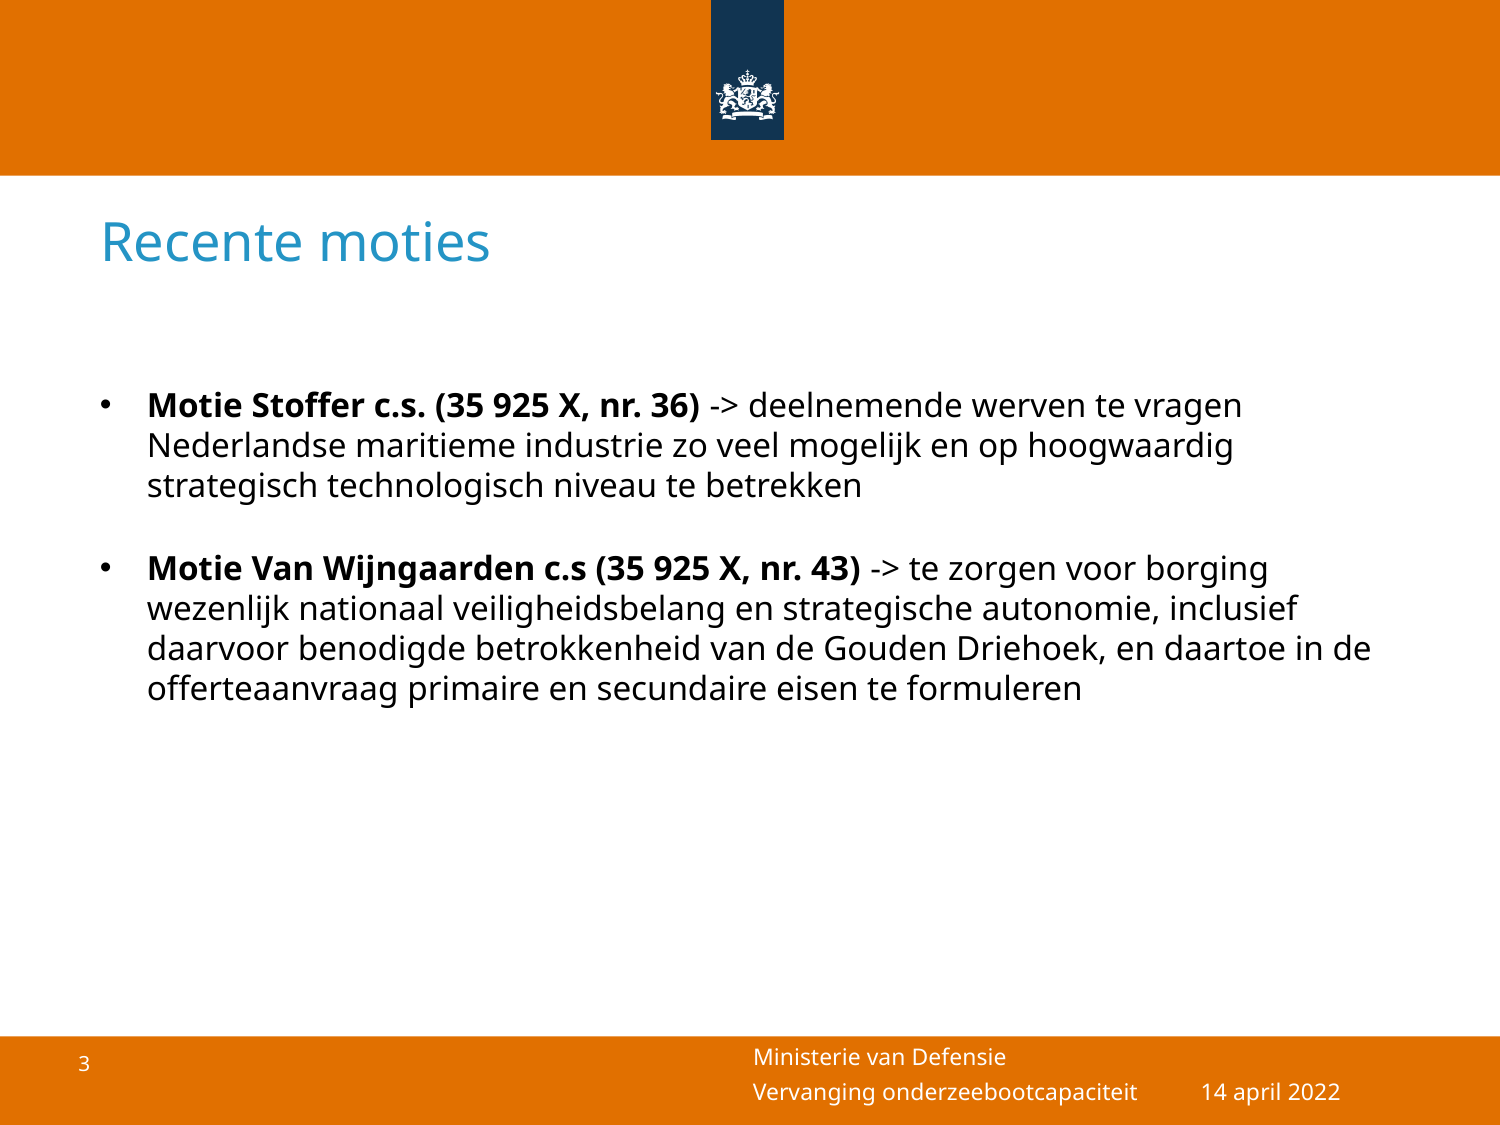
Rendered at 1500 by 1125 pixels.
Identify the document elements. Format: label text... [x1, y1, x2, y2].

list Motie Stoffer c.s. (35 925 X, nr. 36) -> deelnemende werven te vragen Nederlandse maritieme industrie zo veel mogelijk en op hoogwaardig strategisch technologisch niveau te betrekken Motie Van Wijngaarden c.s (35 925 X, nr. 43) -> te zorgen voor borging wezenlijk nationaal veiligheidsbelang en strategische autonomie, inclusief daarvoor benodigde betrokkenheid van de Gouden Driehoek, en daartoe in de offerteaanvraag primaire en secundaire eisen te formuleren [99, 290, 1376, 988]
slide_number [1185, 1061, 1459, 1122]
title Recente moties [100, 207, 1376, 274]
picture [711, 0, 784, 140]
